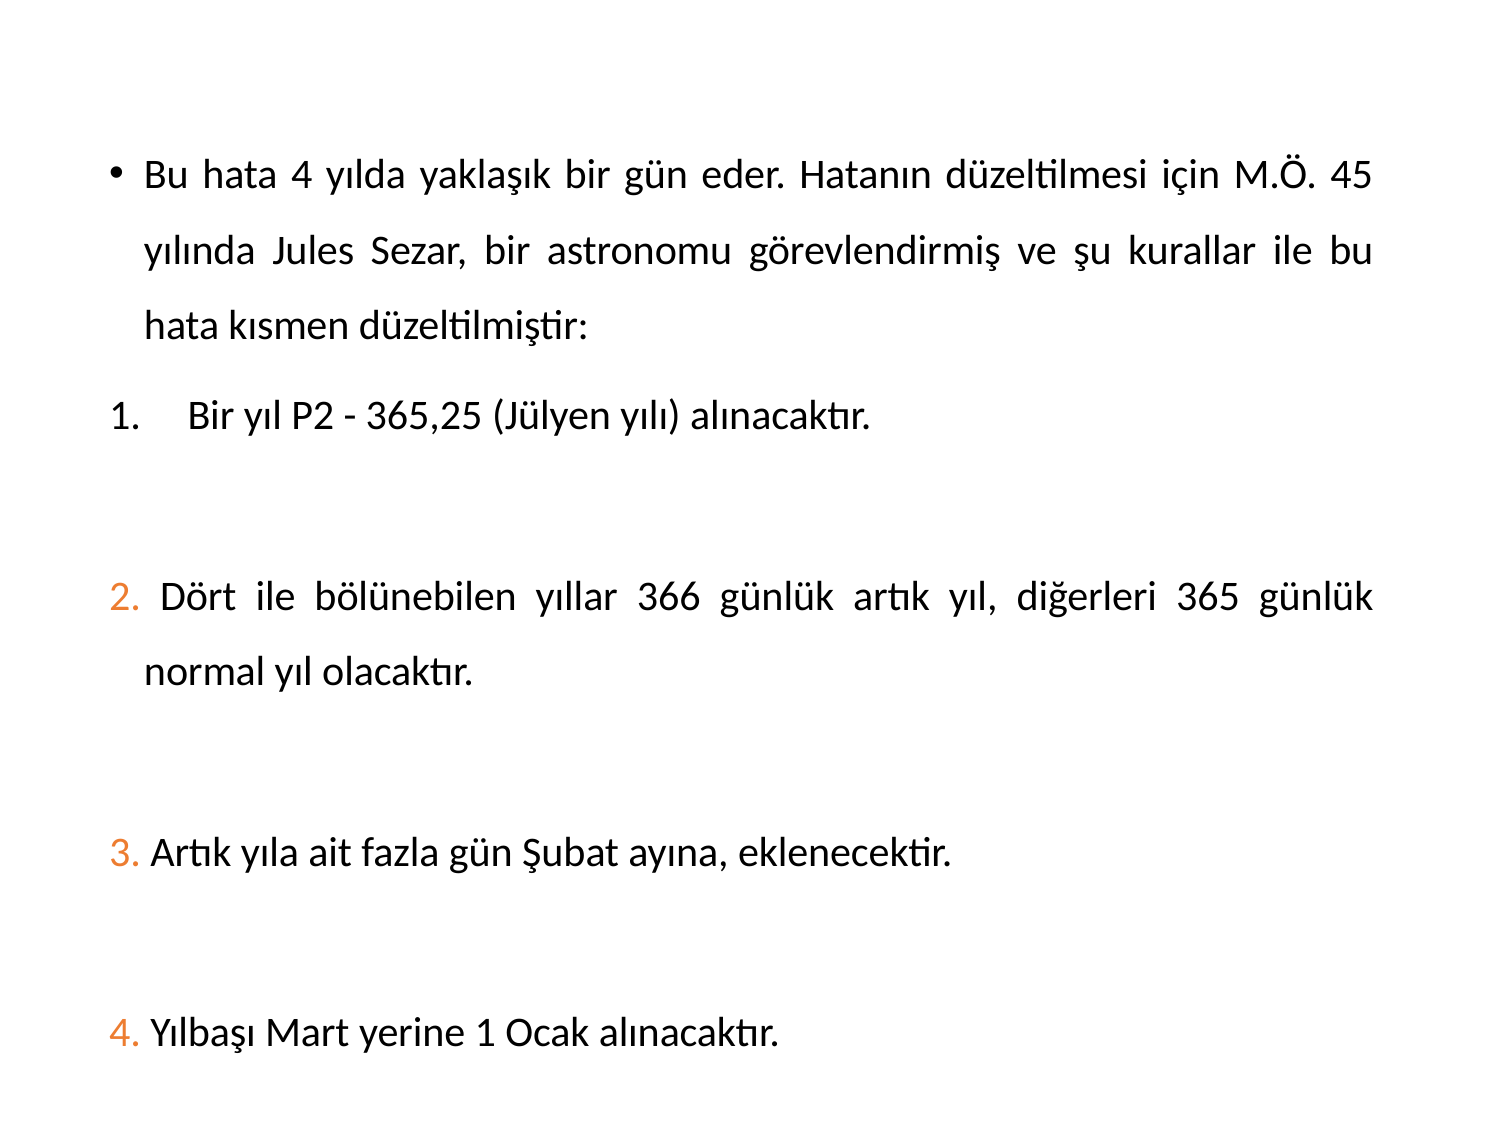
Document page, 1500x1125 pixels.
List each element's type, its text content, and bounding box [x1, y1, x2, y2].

list Bu hata 4 yılda yaklaşık bir gün eder. Hatanın düzeltilmesi için M.Ö. 45 yılında Jules Sezar, bir astronomu görevlendirmiş ve şu kurallar ile bu hata kısmen düzeltilmiştir: Bir yıl P2 - 365,25 (Jülyen yılı) alınacaktır. 2. Dört ile bölünebilen yıllar 366 günlük artık yıl, diğerleri 365 günlük normal yıl olacaktır. 3. Artık yıla ait fazla gün Şubat ayına, eklenecektir. 4. Yılbaşı Mart yerine 1 Ocak alınacaktır. [94, 114, 1388, 1076]
